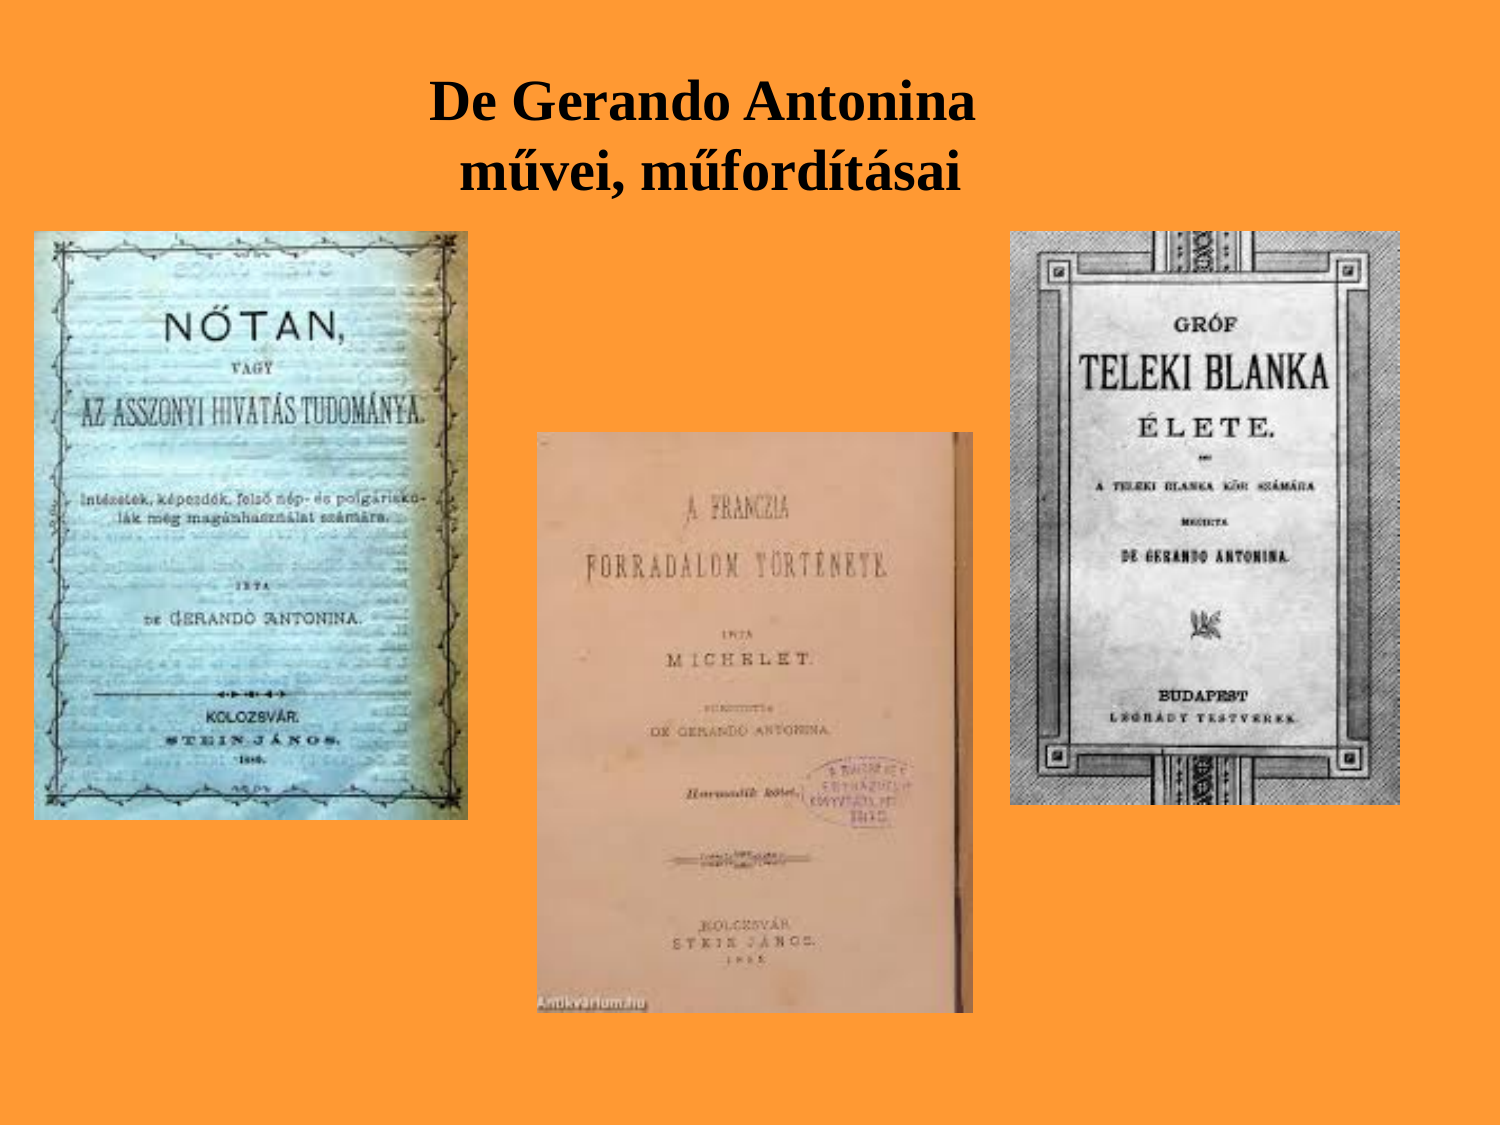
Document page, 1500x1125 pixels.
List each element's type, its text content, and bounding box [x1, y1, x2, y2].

picture [1009, 231, 1401, 806]
text_box De Gerando Antonina művei, műfordításai [414, 54, 1007, 210]
picture [34, 231, 468, 820]
picture [537, 432, 973, 1014]
